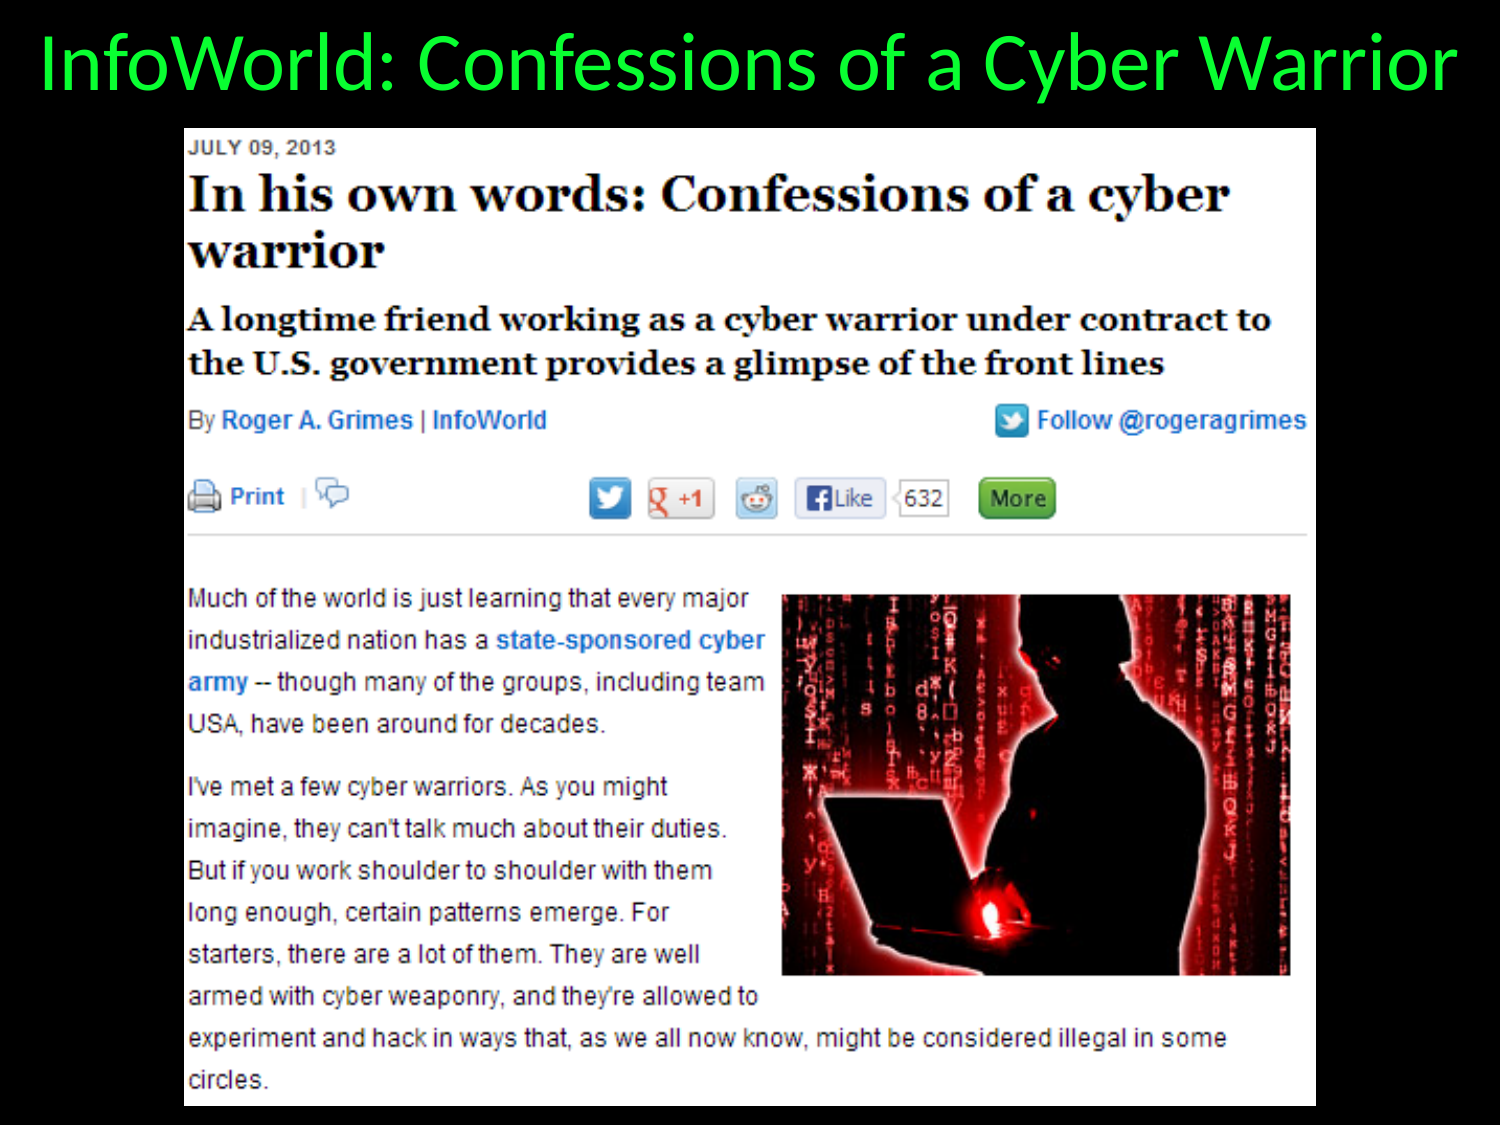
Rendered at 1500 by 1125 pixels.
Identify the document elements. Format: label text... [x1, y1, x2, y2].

text_box InfoWorld: Confessions of a Cyber Warrior [0, 0, 1500, 154]
picture [184, 128, 1316, 1106]
